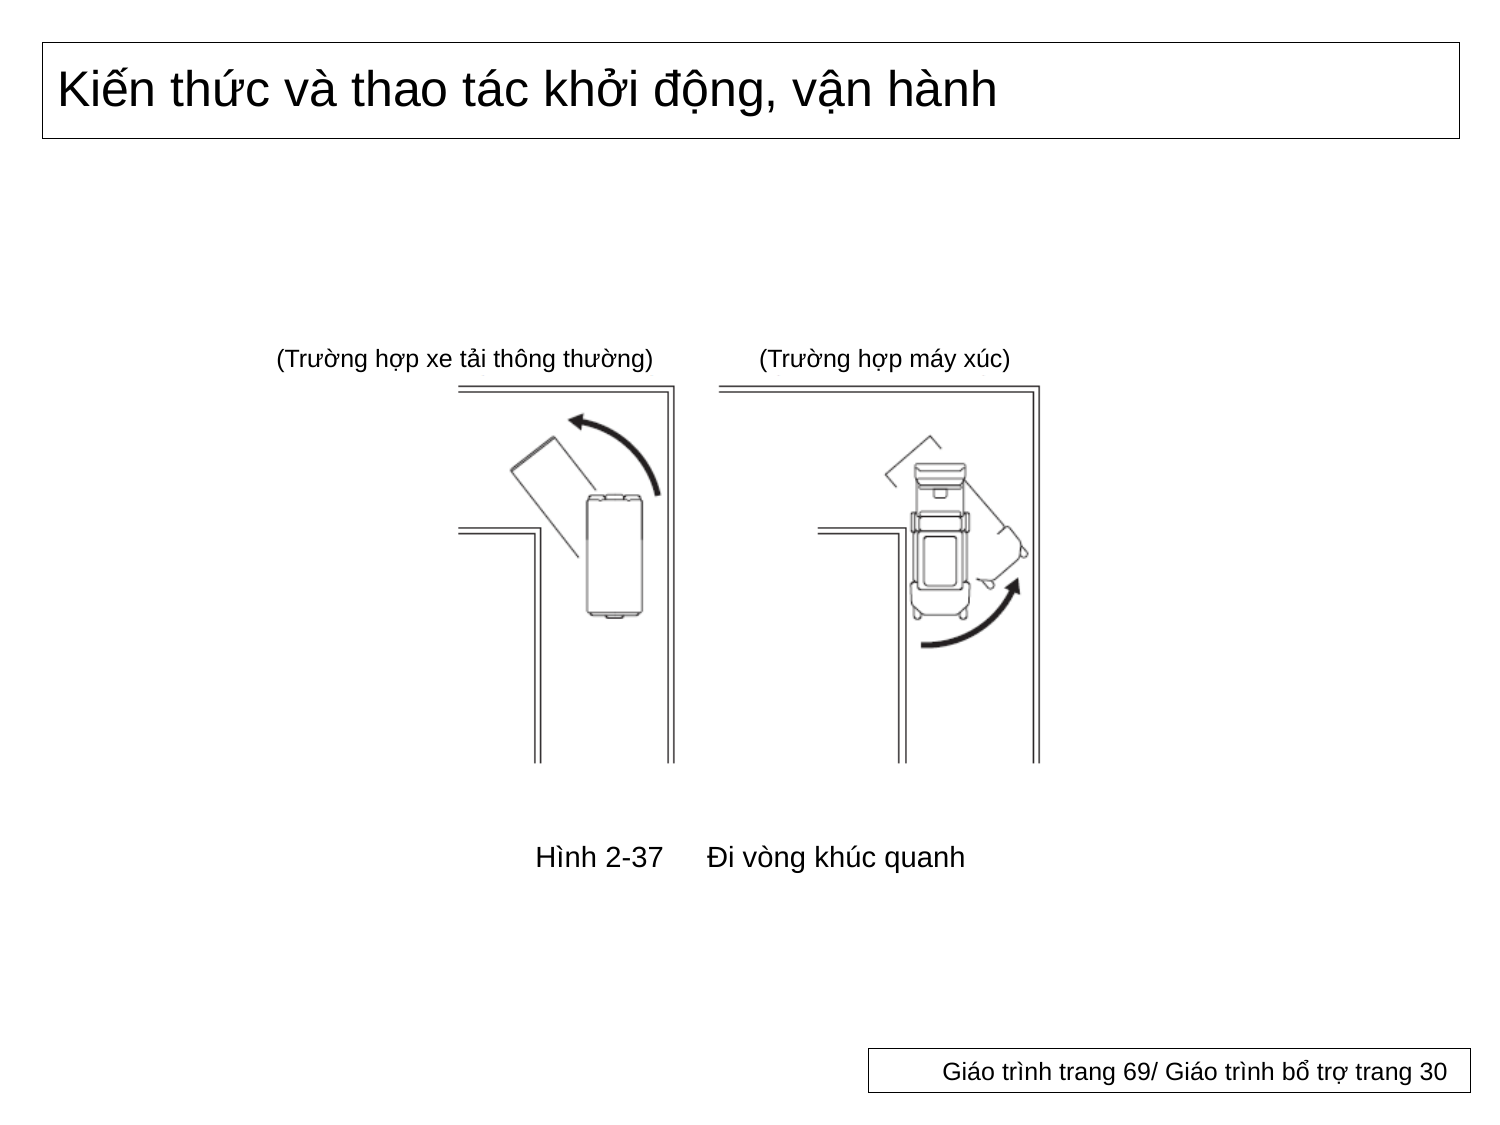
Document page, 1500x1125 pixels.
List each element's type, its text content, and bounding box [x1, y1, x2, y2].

text_box Hình 2-37 Đi vòng khúc quanh [494, 831, 1007, 881]
title Kiến thức và thao tác khởi động, vận hành [42, 42, 1460, 139]
text_box Giáo trình trang 69/ Giáo trình bổ trợ trang 30 [868, 1048, 1471, 1093]
picture [447, 350, 1053, 775]
text_box (Trường hợp xe tải thông thường) [241, 338, 690, 376]
text_box (Trường hợp máy xúc) [717, 338, 1054, 376]
